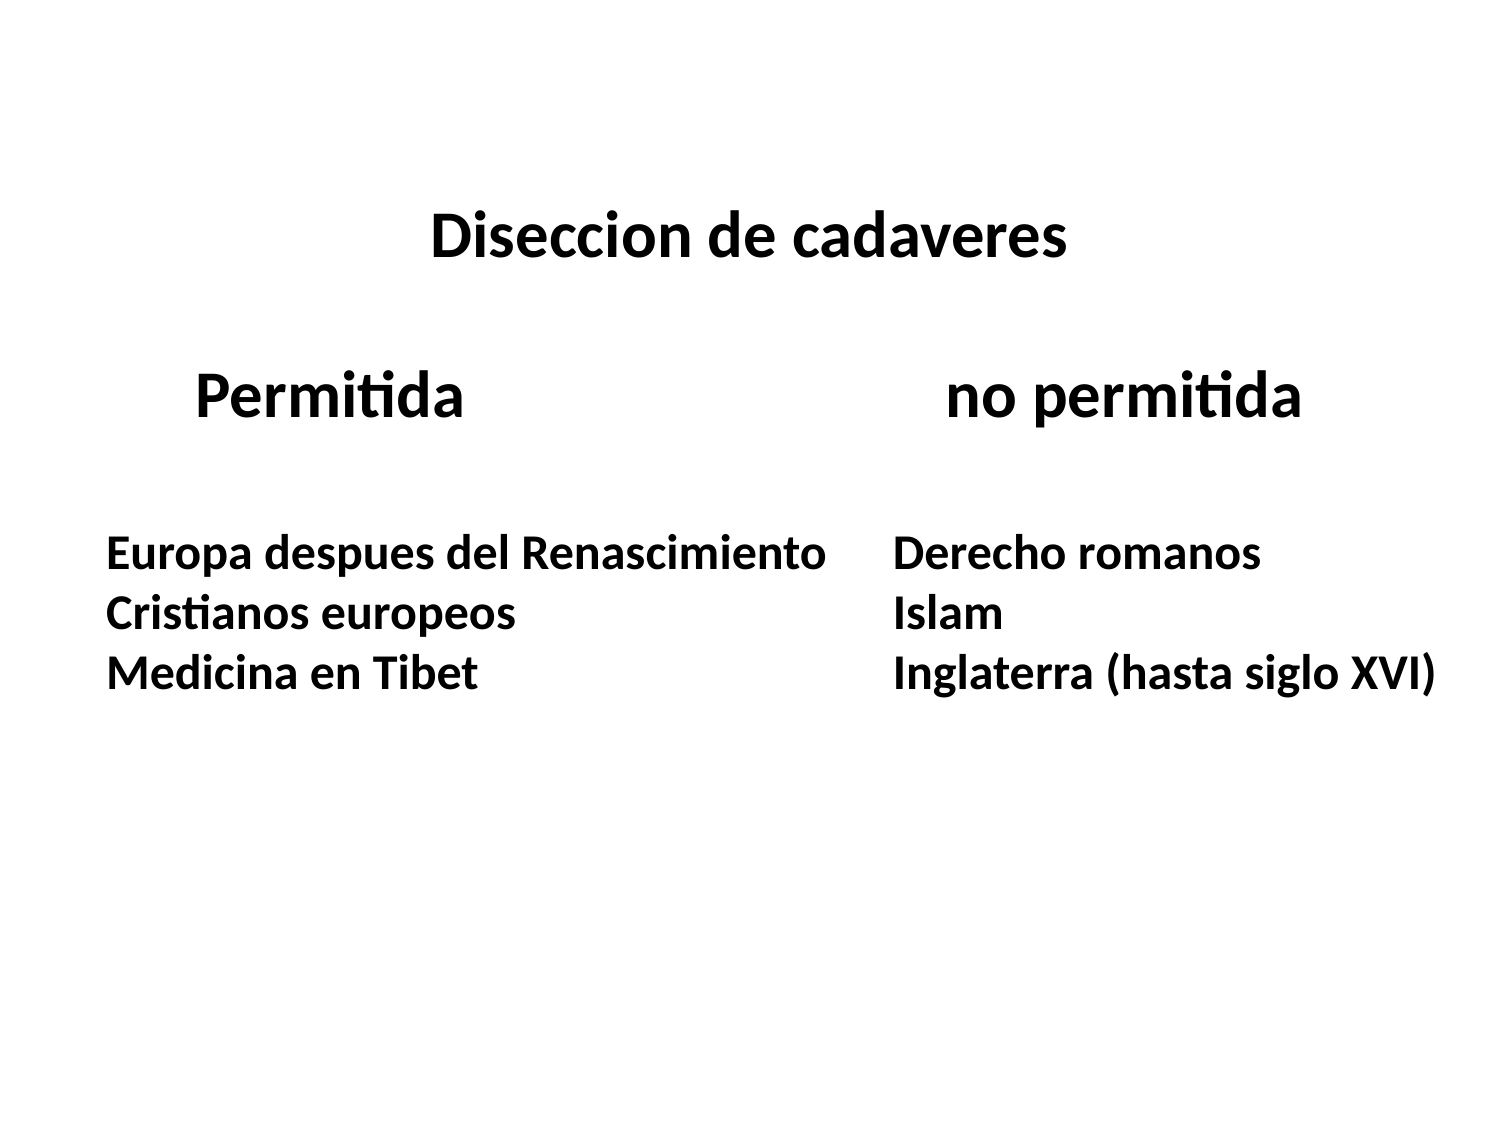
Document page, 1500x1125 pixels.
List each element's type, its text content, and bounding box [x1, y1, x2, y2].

text_box Diseccion de cadaveres Permitida no permitida [180, 183, 1319, 439]
text_box Europa despues del Renascimiento Cristianos europeos Medicina en Tibet [91, 512, 843, 708]
text_box Derecho romanos Islam Inglaterra (hasta siglo XVI) [878, 512, 1453, 753]
